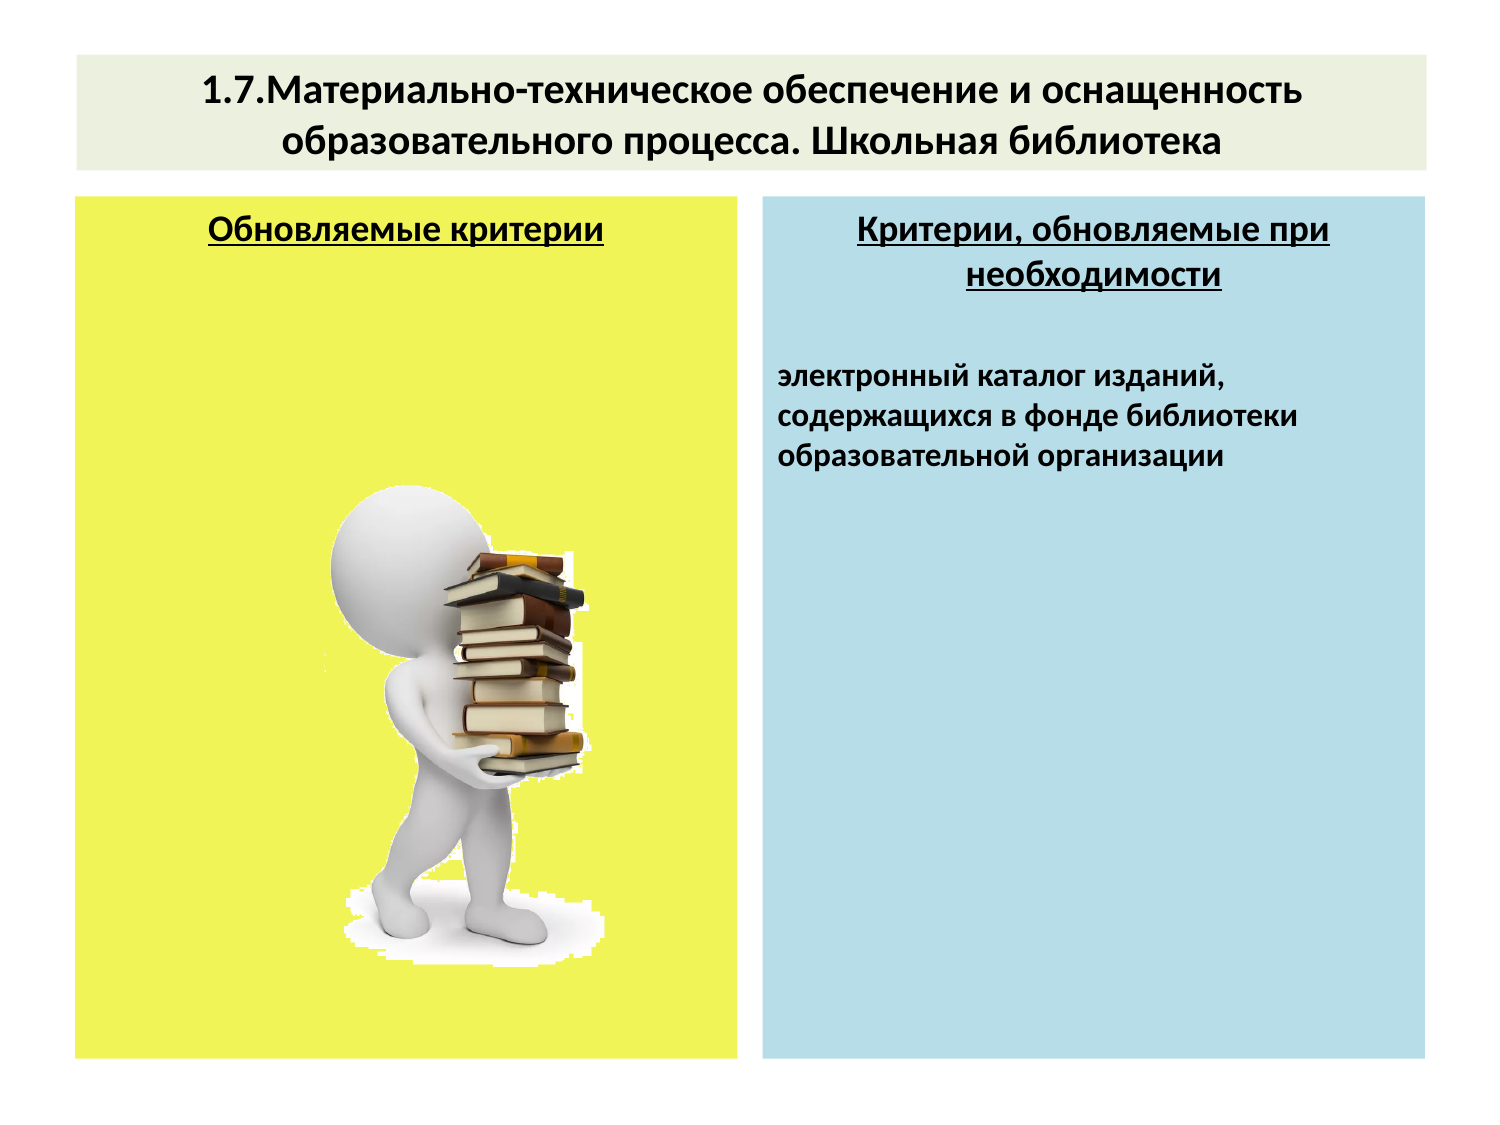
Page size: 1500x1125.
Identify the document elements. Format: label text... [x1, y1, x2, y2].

title 1.7.Материально-техническое обеспечение и оснащенность образовательного процесса. Школьная библиотека [76, 54, 1427, 171]
list Обновляемые критерии [75, 196, 738, 1059]
list Критерии, обновляемые при необходимости электронный каталог изданий, содержащихся в фонде библиотеки образовательной организации [762, 196, 1425, 1059]
picture [324, 444, 649, 1000]
